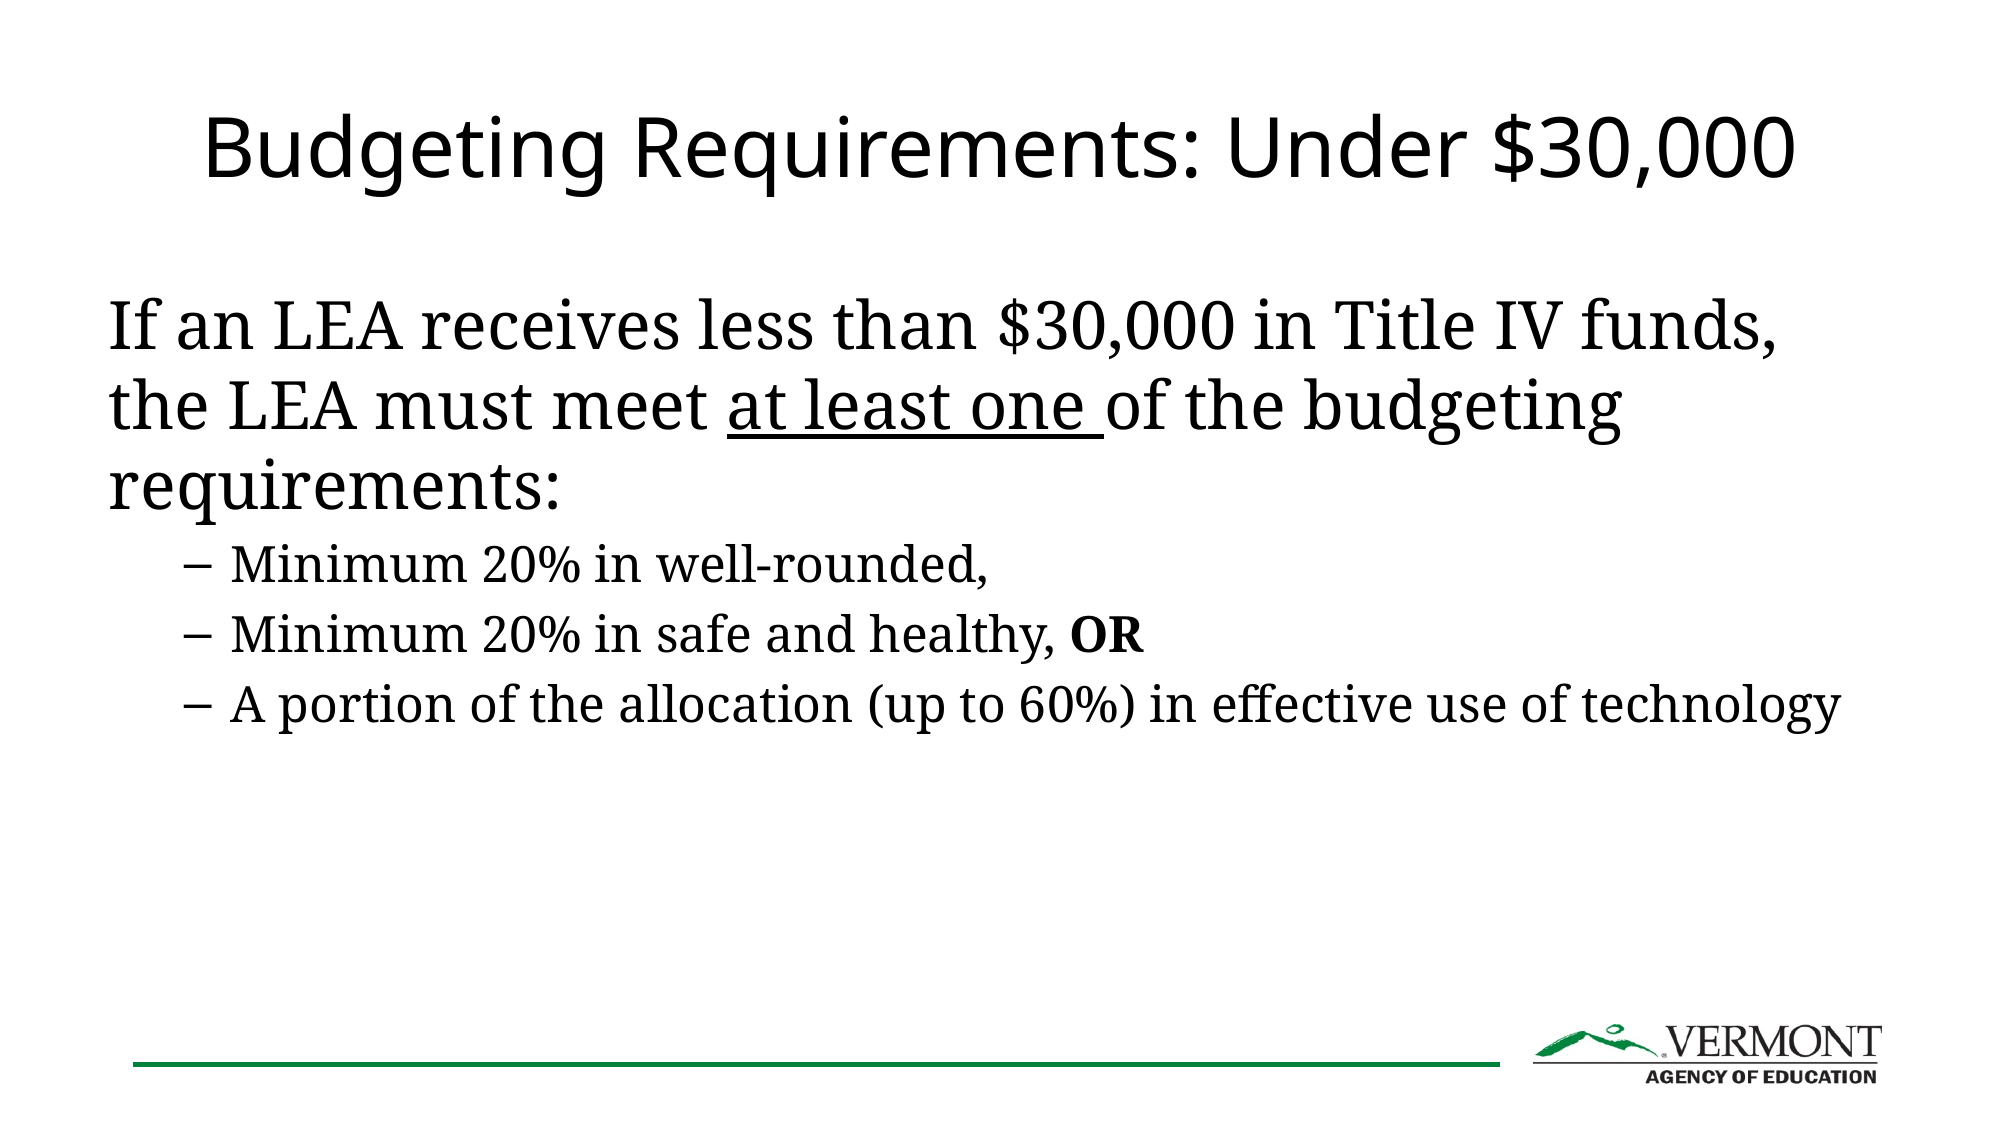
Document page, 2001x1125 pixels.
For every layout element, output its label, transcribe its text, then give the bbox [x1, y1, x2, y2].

title Budgeting Requirements: Under $30,000 [99, 50, 1900, 238]
list If an LEA receives less than $30,000 in Title IV funds, the LEA must meet at least one of the budgeting requirements: Minimum 20% in well-rounded, Minimum 20% in safe and healthy, OR A portion of the allocation (up to 60%) in effective use of technology [93, 275, 1878, 988]
picture [1533, 1024, 1882, 1101]
